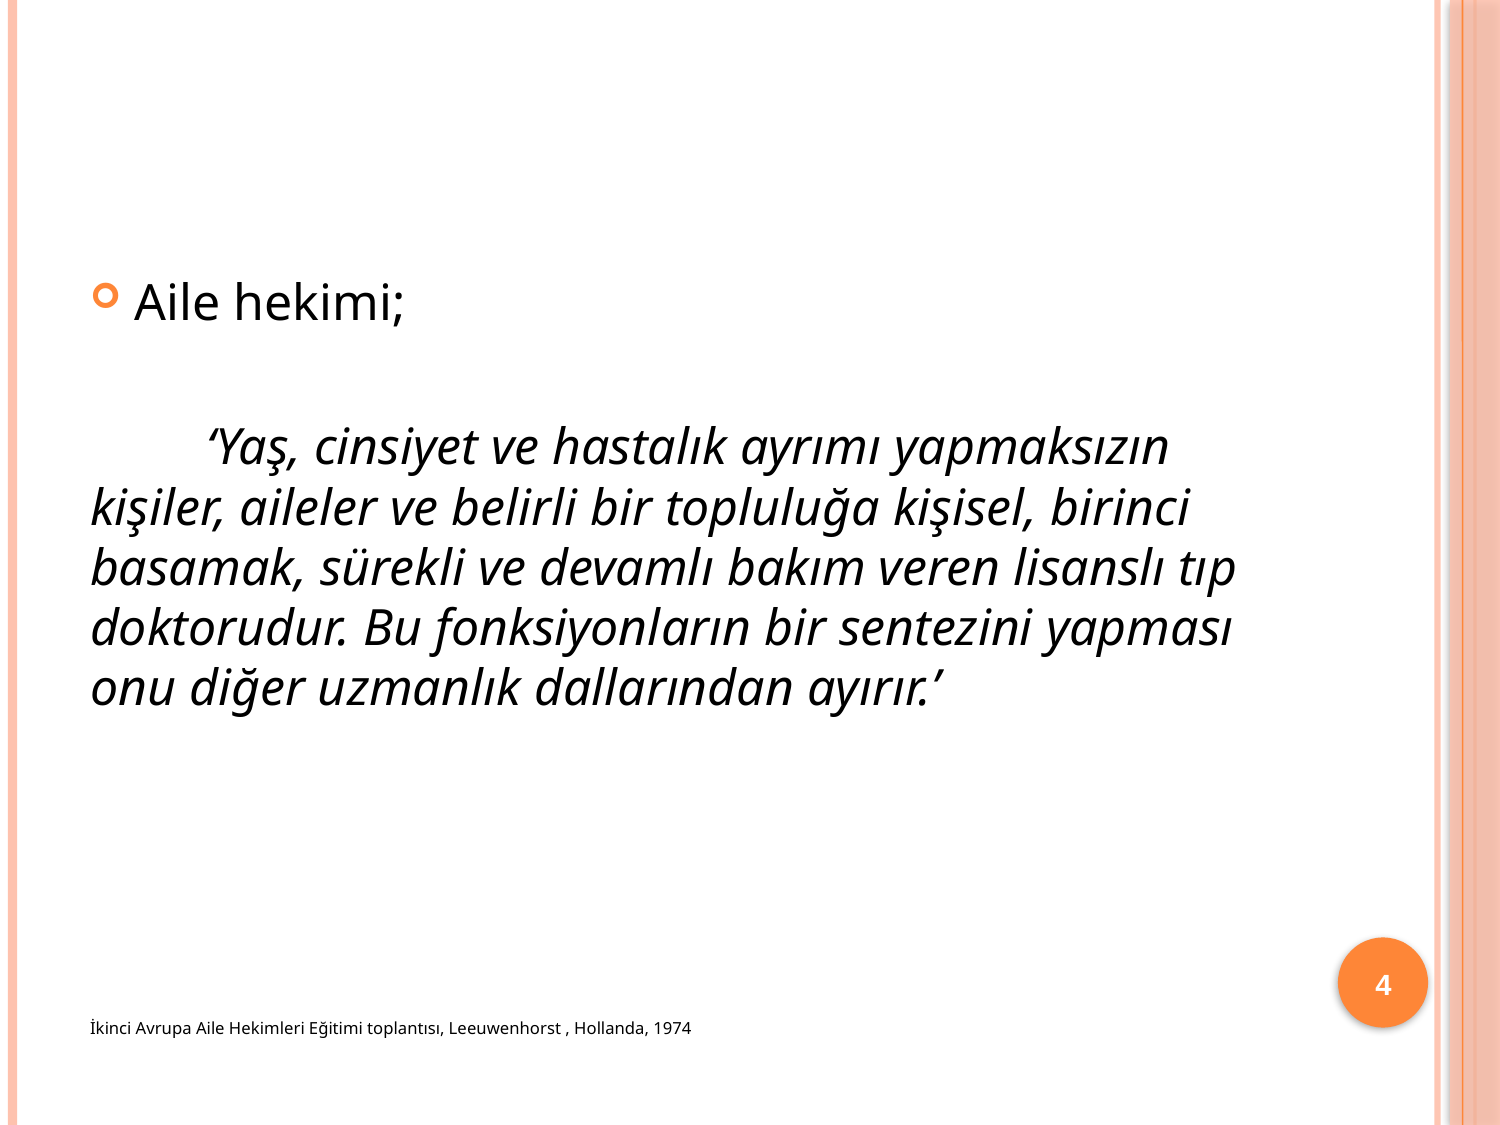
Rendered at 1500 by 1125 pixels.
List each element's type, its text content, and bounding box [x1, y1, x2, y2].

list Aile hekimi; ‘Yaş, cinsiyet ve hastalık ayrımı yapmaksızın kişiler, aileler ve belirli bir topluluğa kişisel, birinci basamak, sürekli ve devamlı bakım veren lisanslı tıp doktorudur. Bu fonksiyonların bir sentezini yapması onu diğer uzmanlık dallarından ayırır.’ İkinci Avrupa Aile Hekimleri Eğitimi toplantısı, Leeuwenhorst , Hollanda, 1974 [74, 262, 1301, 1063]
slide_number 4 [1333, 940, 1434, 1026]
